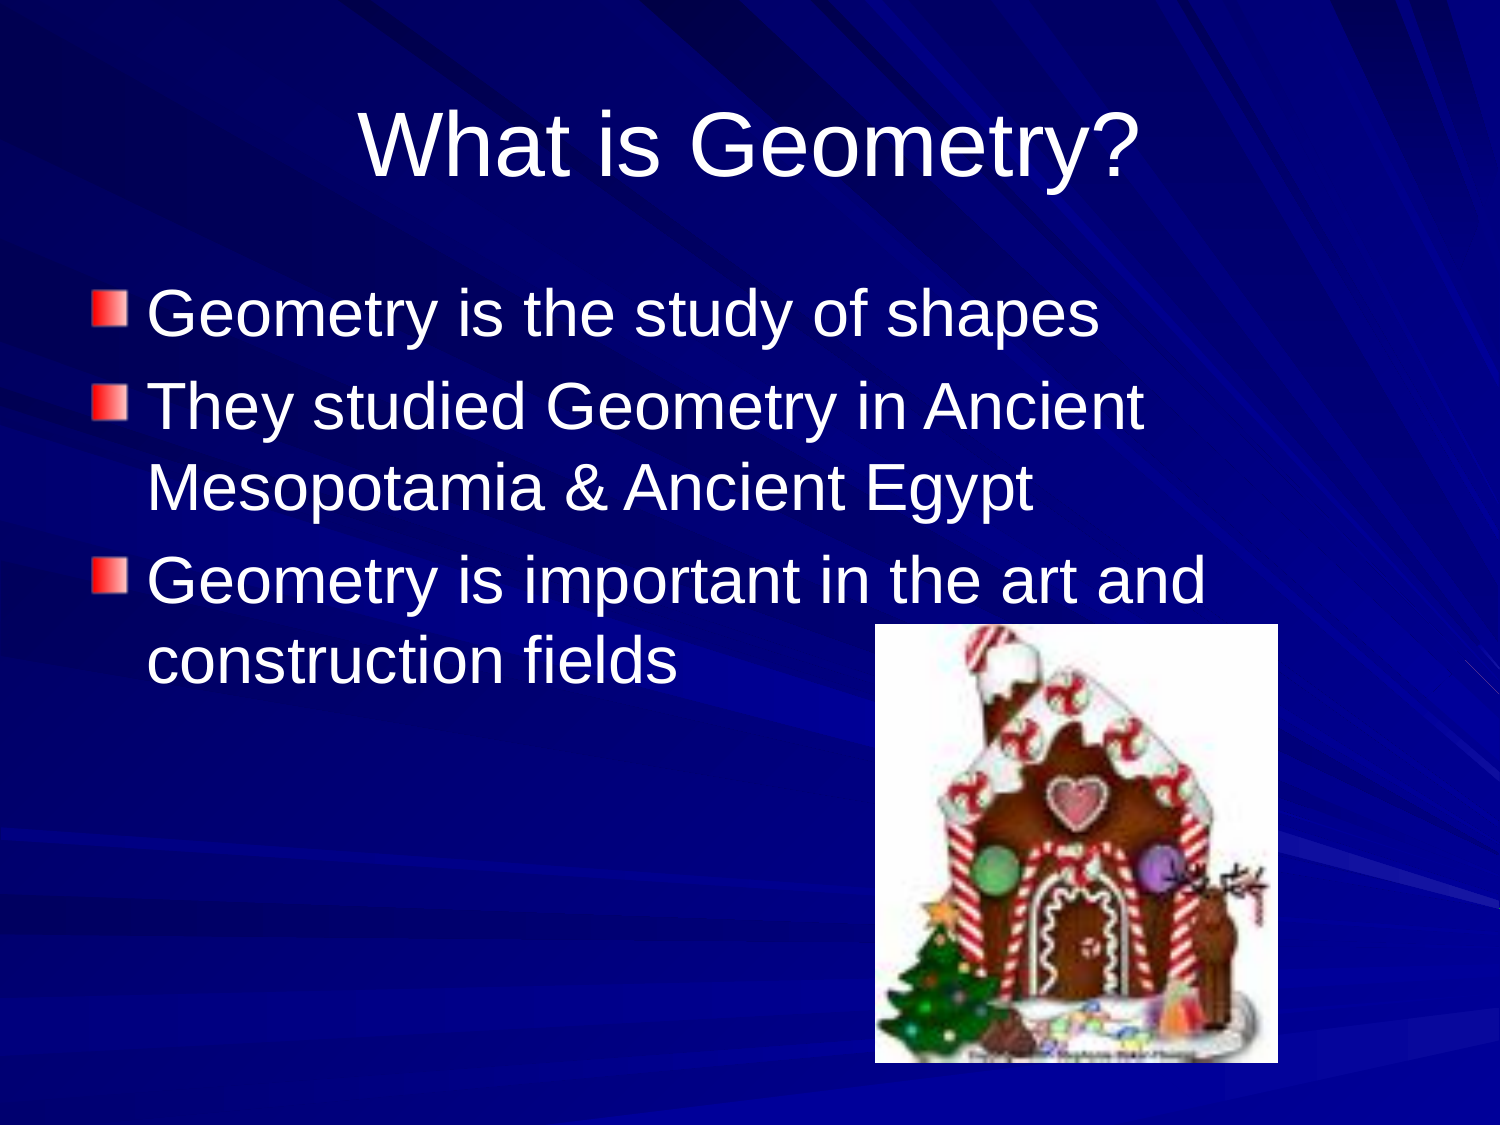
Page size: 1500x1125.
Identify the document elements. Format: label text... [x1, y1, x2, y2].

picture [874, 624, 1278, 1063]
picture [90, 555, 132, 598]
list Geometry is the study of shapes They studied Geometry in Ancient Mesopotamia & Ancient Egypt Geometry is important in the art and construction fields [75, 262, 1425, 1006]
picture [90, 382, 132, 425]
picture [90, 288, 132, 331]
title What is Geometry? [75, 45, 1425, 234]
